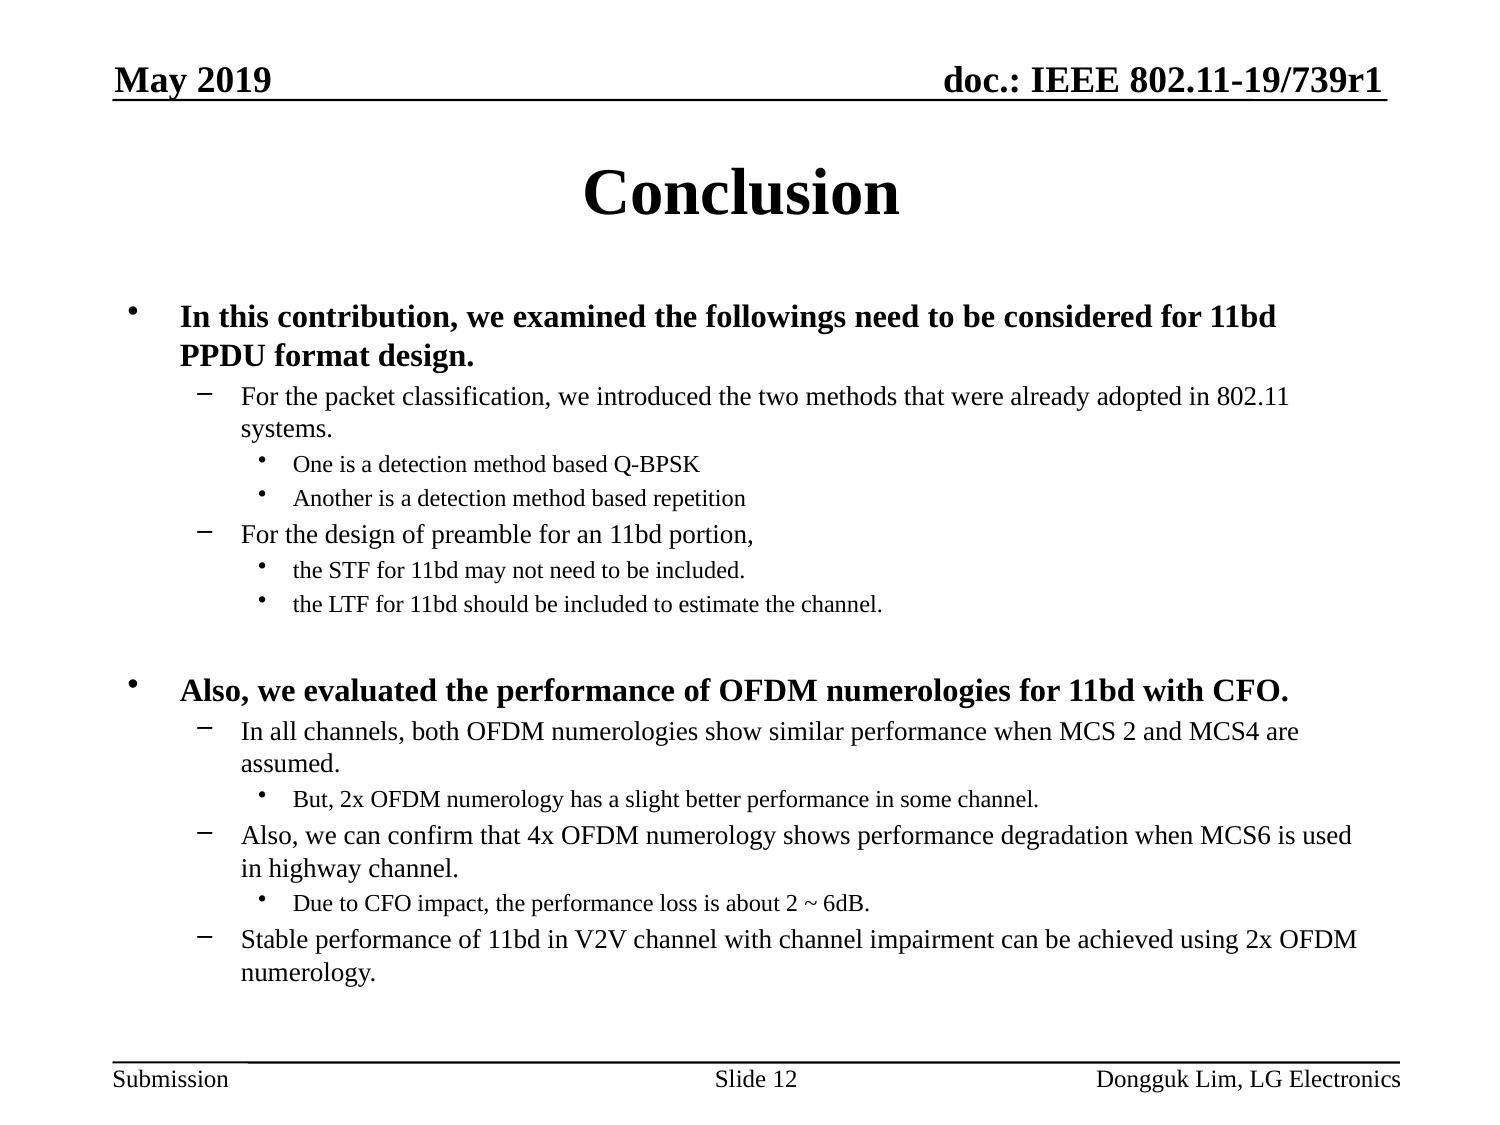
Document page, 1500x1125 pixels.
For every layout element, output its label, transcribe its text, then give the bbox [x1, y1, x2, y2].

footer Dongguk Lim, LG Electronics [1092, 1061, 1402, 1093]
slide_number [114, 54, 274, 101]
list In this contribution, we examined the followings need to be considered for 11bd PPDU format design. For the packet classification, we introduced the two methods that were already adopted in 802.11 systems. One is a detection method based Q-BPSK Another is a detection method based repetition For the design of preamble for an 11bd portion, the STF for 11bd may not need to be included. the LTF for 11bd should be included to estimate the channel. Also, we evaluated the performance of OFDM numerologies for 11bd with CFO. In all channels, both OFDM numerologies show similar performance when MCS 2 and MCS4 are assumed. But, 2x OFDM numerology has a slight better performance in some channel. Also, we can confirm that 4x OFDM numerology shows performance degradation when MCS6 is used in highway channel. Due to CFO impact, the performance loss is about 2 ~ 6dB. Stable performance of 11bd in V2V channel with channel impairment can be achieved using 2x OFDM numerology. [112, 287, 1388, 1000]
slide_number Slide 12 [712, 1061, 800, 1093]
title Conclusion [112, 112, 1388, 263]
